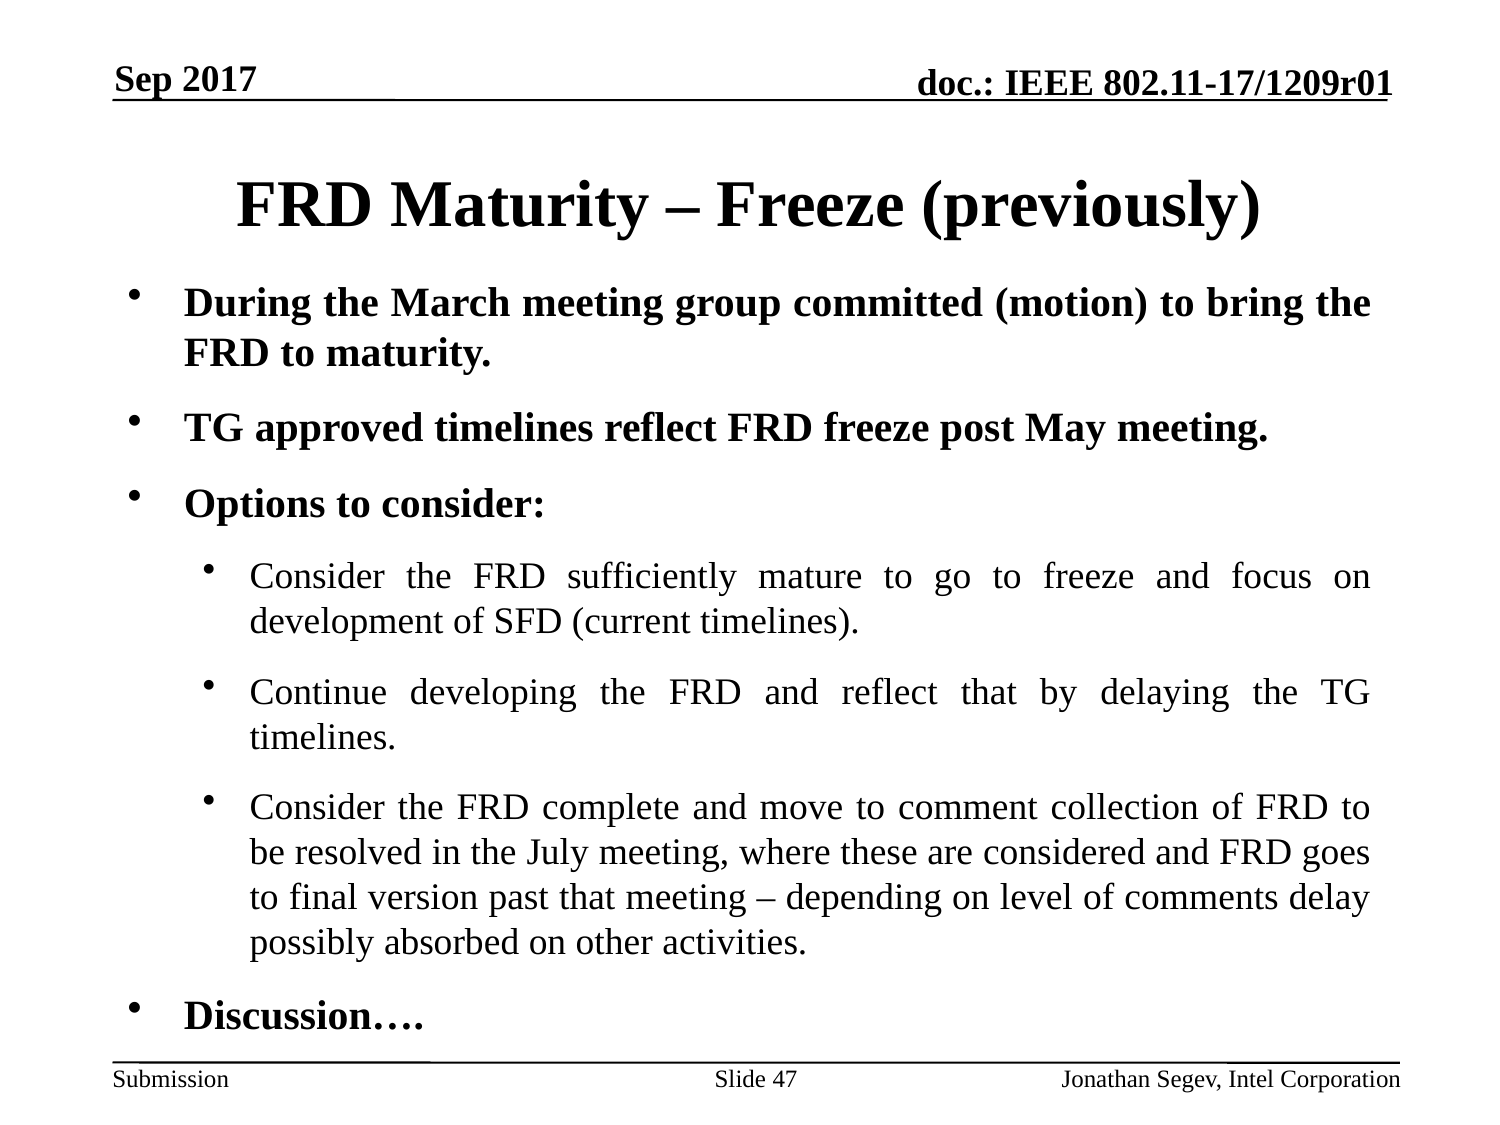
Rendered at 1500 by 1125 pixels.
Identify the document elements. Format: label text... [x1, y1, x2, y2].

title FRD Maturity – Freeze (previously) [112, 112, 1388, 266]
slide_number Slide 47 [712, 1061, 800, 1123]
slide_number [114, 54, 423, 100]
footer Jonathan Segev, Intel Corporation [878, 1061, 1402, 1093]
list During the March meeting group committed (motion) to bring the FRD to maturity. TG approved timelines reflect FRD freeze post May meeting. Options to consider: Consider the FRD sufficiently mature to go to freeze and focus on development of SFD (current timelines). Continue developing the FRD and reflect that by delaying the TG timelines. Consider the FRD complete and move to comment collection of FRD to be resolved in the July meeting, where these are considered and FRD goes to final version past that meeting – depending on level of comments delay possibly absorbed on other activities. Discussion…. [112, 266, 1388, 1000]
